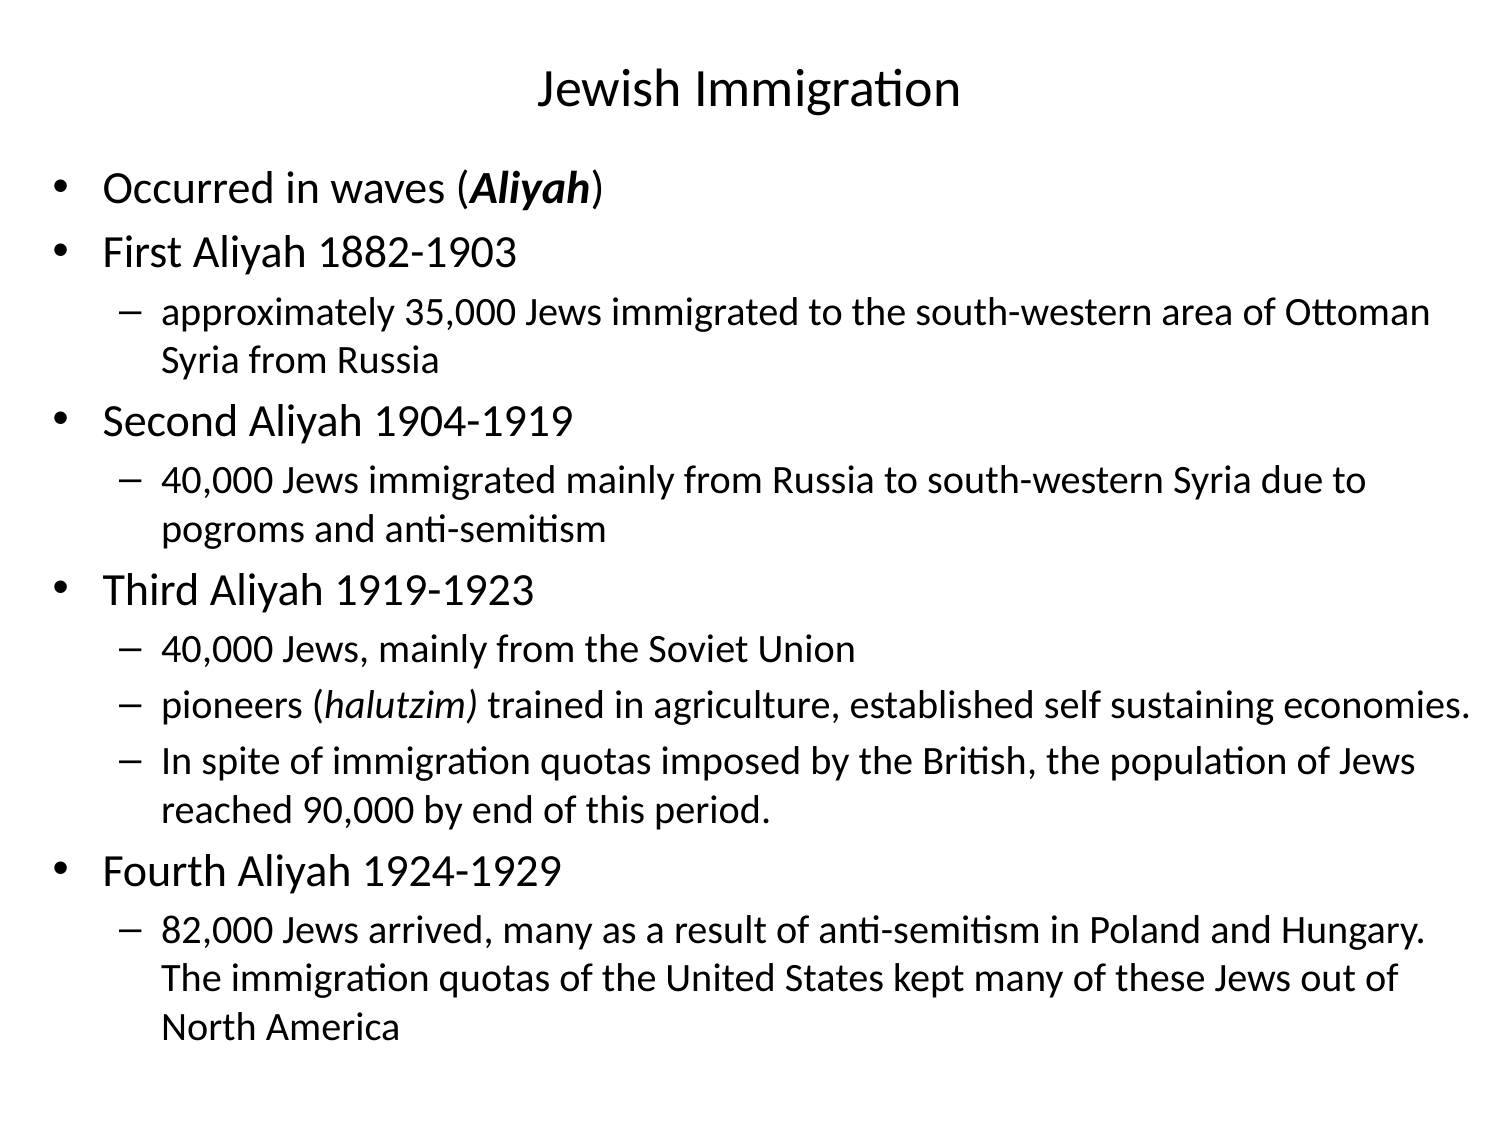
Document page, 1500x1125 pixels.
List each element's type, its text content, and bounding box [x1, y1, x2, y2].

list Occurred in waves (Aliyah) First Aliyah 1882-1903 approximately 35,000 Jews immigrated to the south-western area of Ottoman Syria from Russia Second Aliyah 1904-1919 40,000 Jews immigrated mainly from Russia to south-western Syria due to pogroms and anti-semitism Third Aliyah 1919-1923 40,000 Jews, mainly from the Soviet Union pioneers (halutzim) trained in agriculture, established self sustaining economies. In spite of immigration quotas imposed by the British, the population of Jews reached 90,000 by end of this period. Fourth Aliyah 1924-1929 82,000 Jews arrived, many as a result of anti-semitism in Poland and Hungary. The immigration quotas of the United States kept many of these Jews out of North America [37, 149, 1500, 1088]
title Jewish Immigration [75, 45, 1425, 125]
